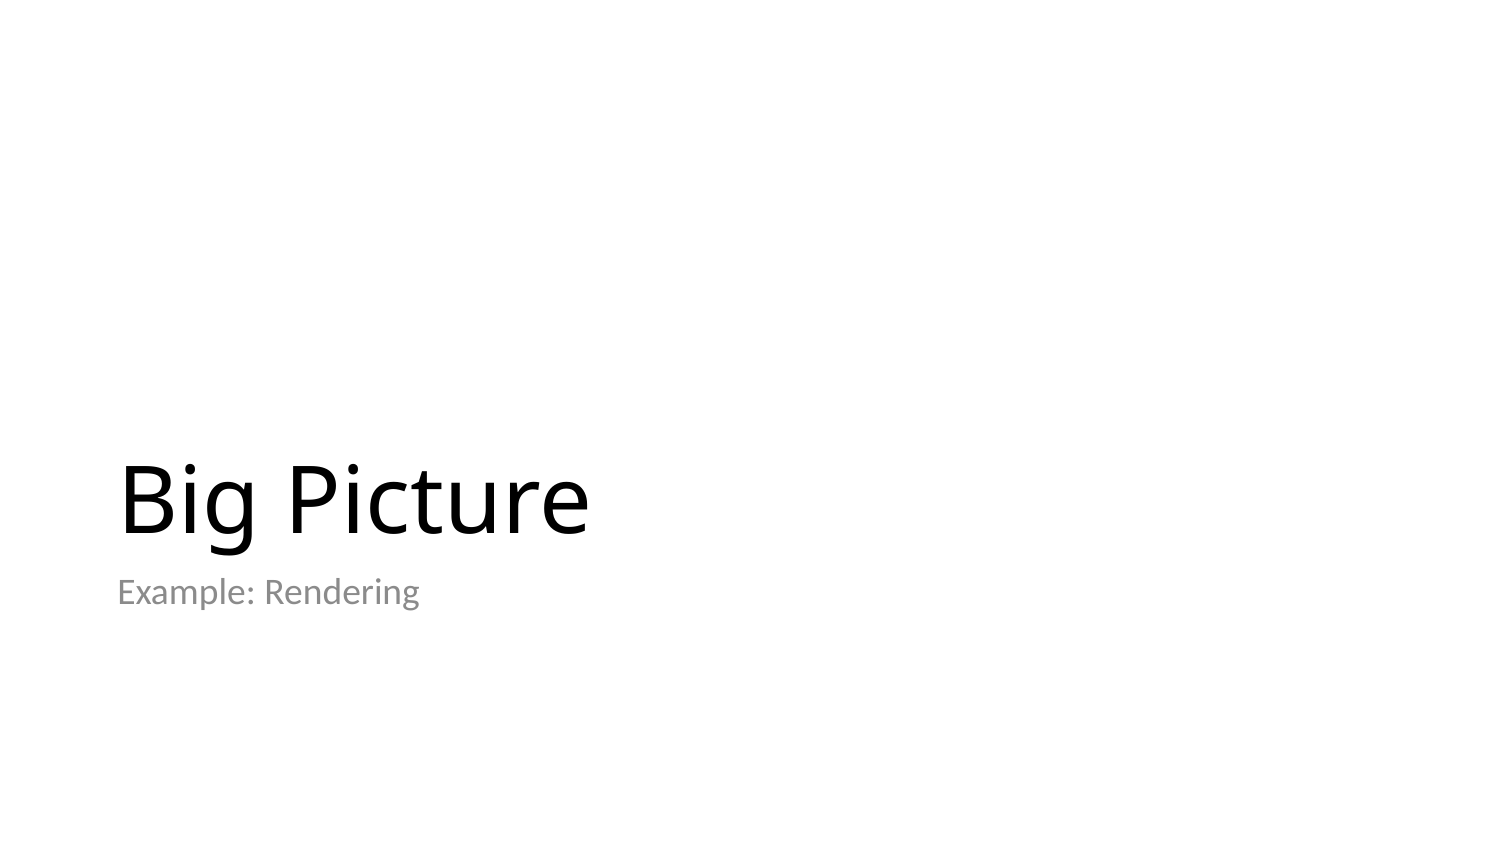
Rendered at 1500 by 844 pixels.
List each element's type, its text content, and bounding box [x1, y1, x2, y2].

list Example: Rendering [102, 564, 1397, 750]
title Big Picture [102, 210, 1397, 562]
